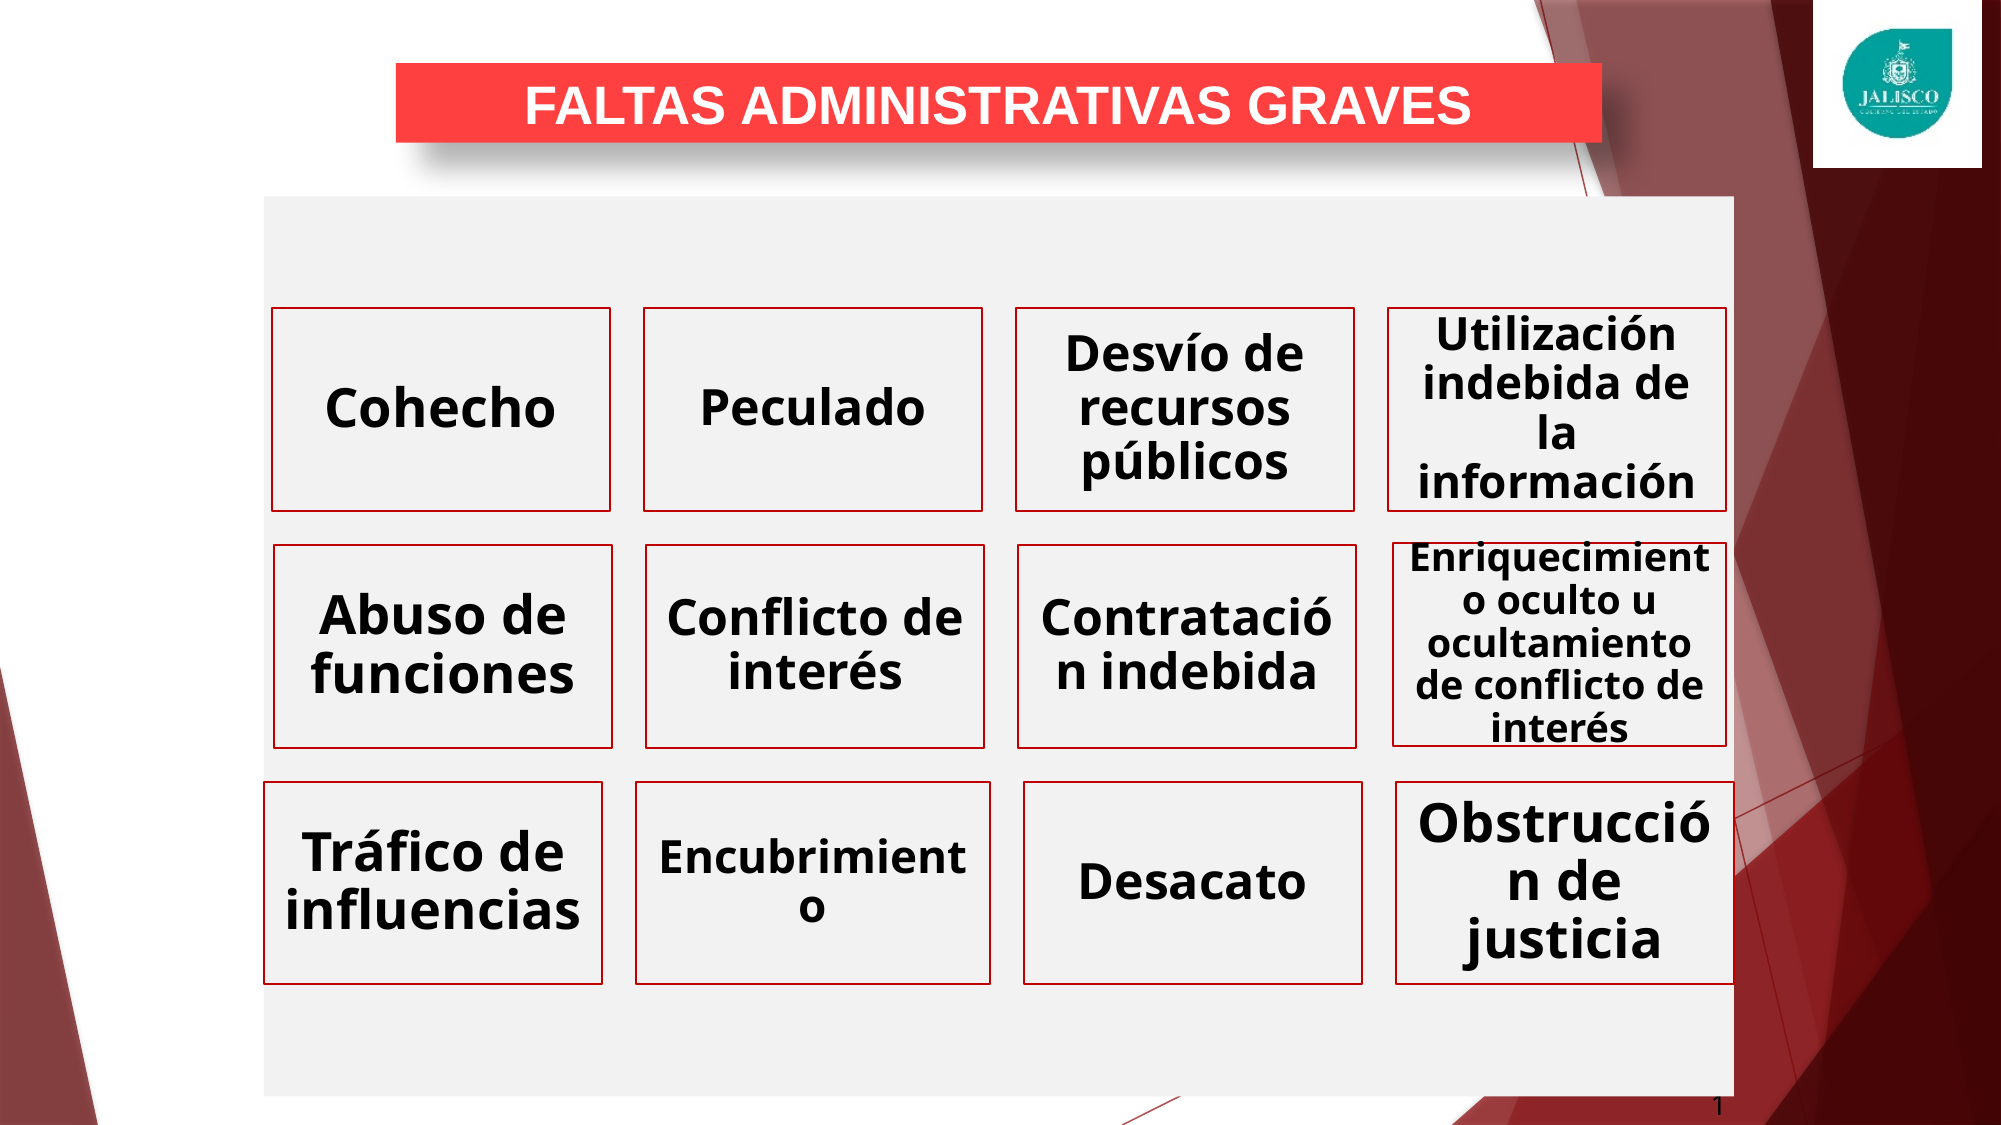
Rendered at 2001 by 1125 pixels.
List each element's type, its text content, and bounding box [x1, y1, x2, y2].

text_box 1 [1695, 1079, 1742, 1125]
picture [1812, 0, 1982, 169]
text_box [263, 195, 1735, 1097]
text_box FALTAS ADMINISTRATIVAS GRAVES [395, 63, 1603, 143]
